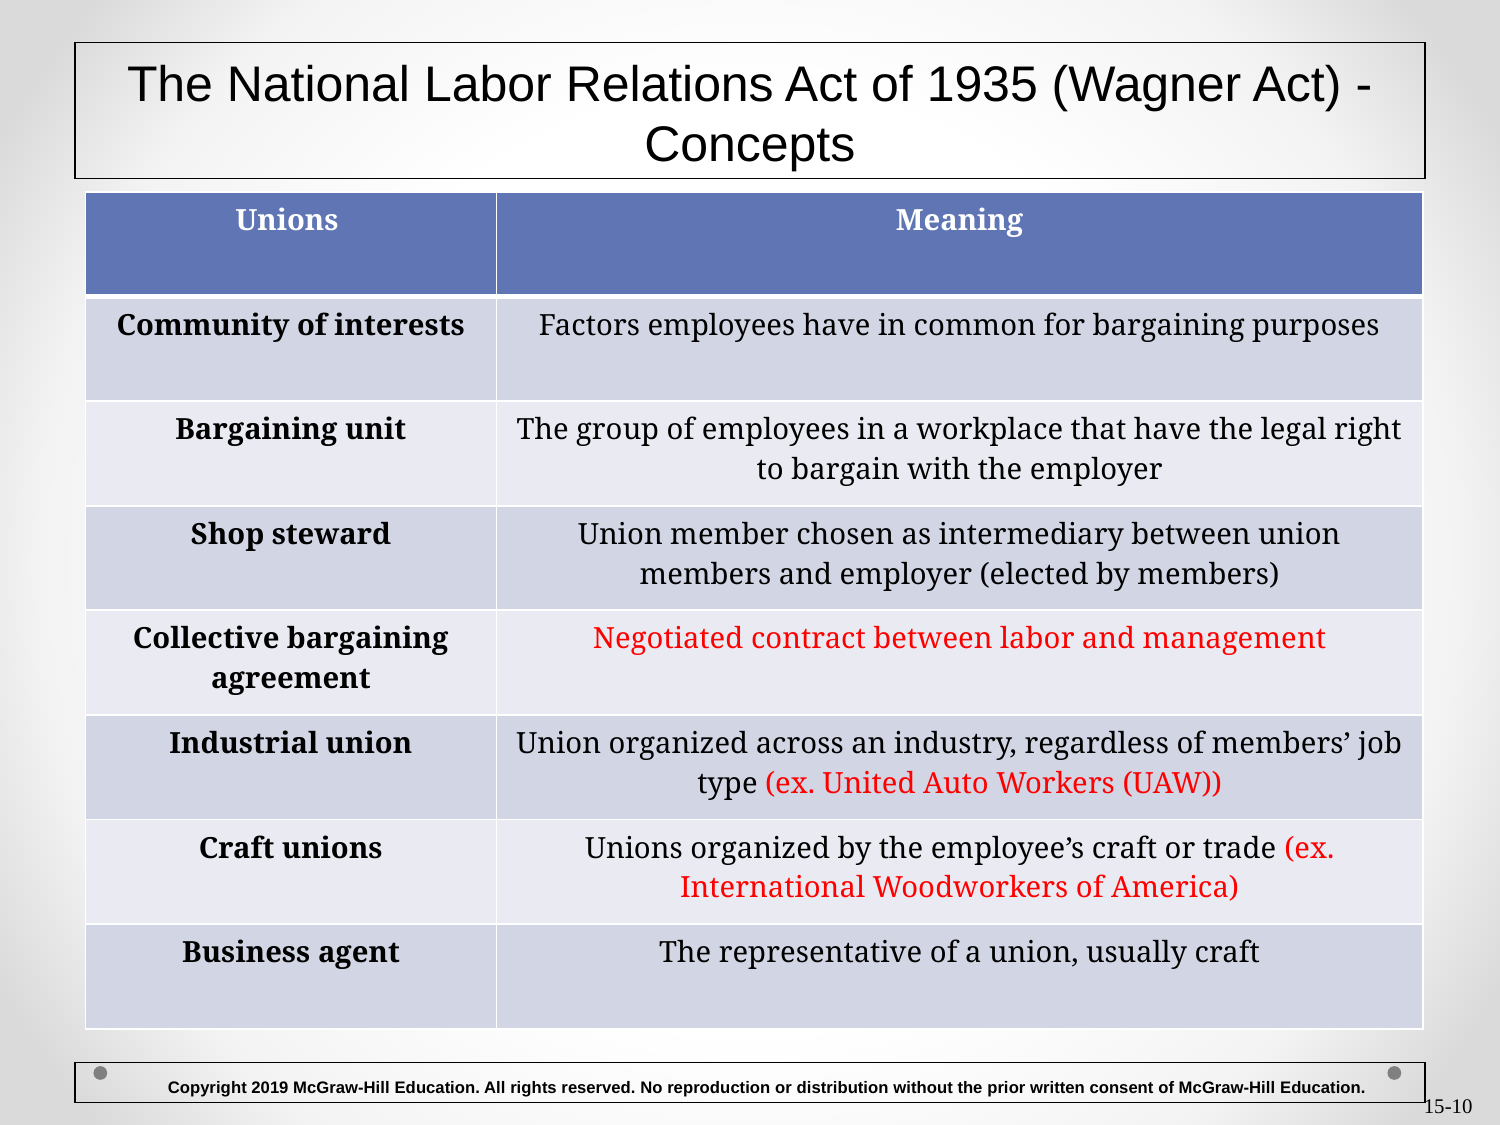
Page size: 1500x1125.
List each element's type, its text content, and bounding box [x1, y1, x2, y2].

table_cell Business agent [86, 925, 496, 1028]
table_cell Shop steward [86, 507, 496, 609]
table_cell The group of employees in a workplace that have the legal right to bargain with the employer [497, 402, 1422, 505]
table_cell Community of interests [86, 299, 496, 400]
table_cell Unions organized by the employee’s craft or trade (ex. International Woodworkers of America) [497, 820, 1422, 923]
table_cell Collective bargaining agreement [86, 611, 496, 714]
table_header Meaning [497, 193, 1422, 294]
table_cell Factors employees have in common for bargaining purposes [497, 299, 1422, 400]
table_cell Bargaining unit [86, 402, 496, 505]
text_box Copyright 2019 McGraw-Hill Education. All rights reserved. No reproduction or distribution without the prior written consent of McGraw-Hill Education. [74, 1062, 1425, 1103]
table_cell Industrial union [86, 716, 496, 819]
table_cell Craft unions [86, 820, 496, 923]
table_cell Union member chosen as intermediary between union members and employer (elected by members) [497, 507, 1422, 609]
table_cell The representative of a union, usually craft [497, 925, 1422, 1028]
table_cell Union organized across an industry, regardless of members’ job type (ex. United Auto Workers (UAW)) [497, 716, 1422, 819]
title The National Labor Relations Act of 1935 (Wagner Act) - Concepts [74, 42, 1426, 179]
table_cell Negotiated contract between labor and management [497, 611, 1422, 714]
picture [0, 0, 1500, 1125]
table_header Unions [86, 193, 496, 294]
